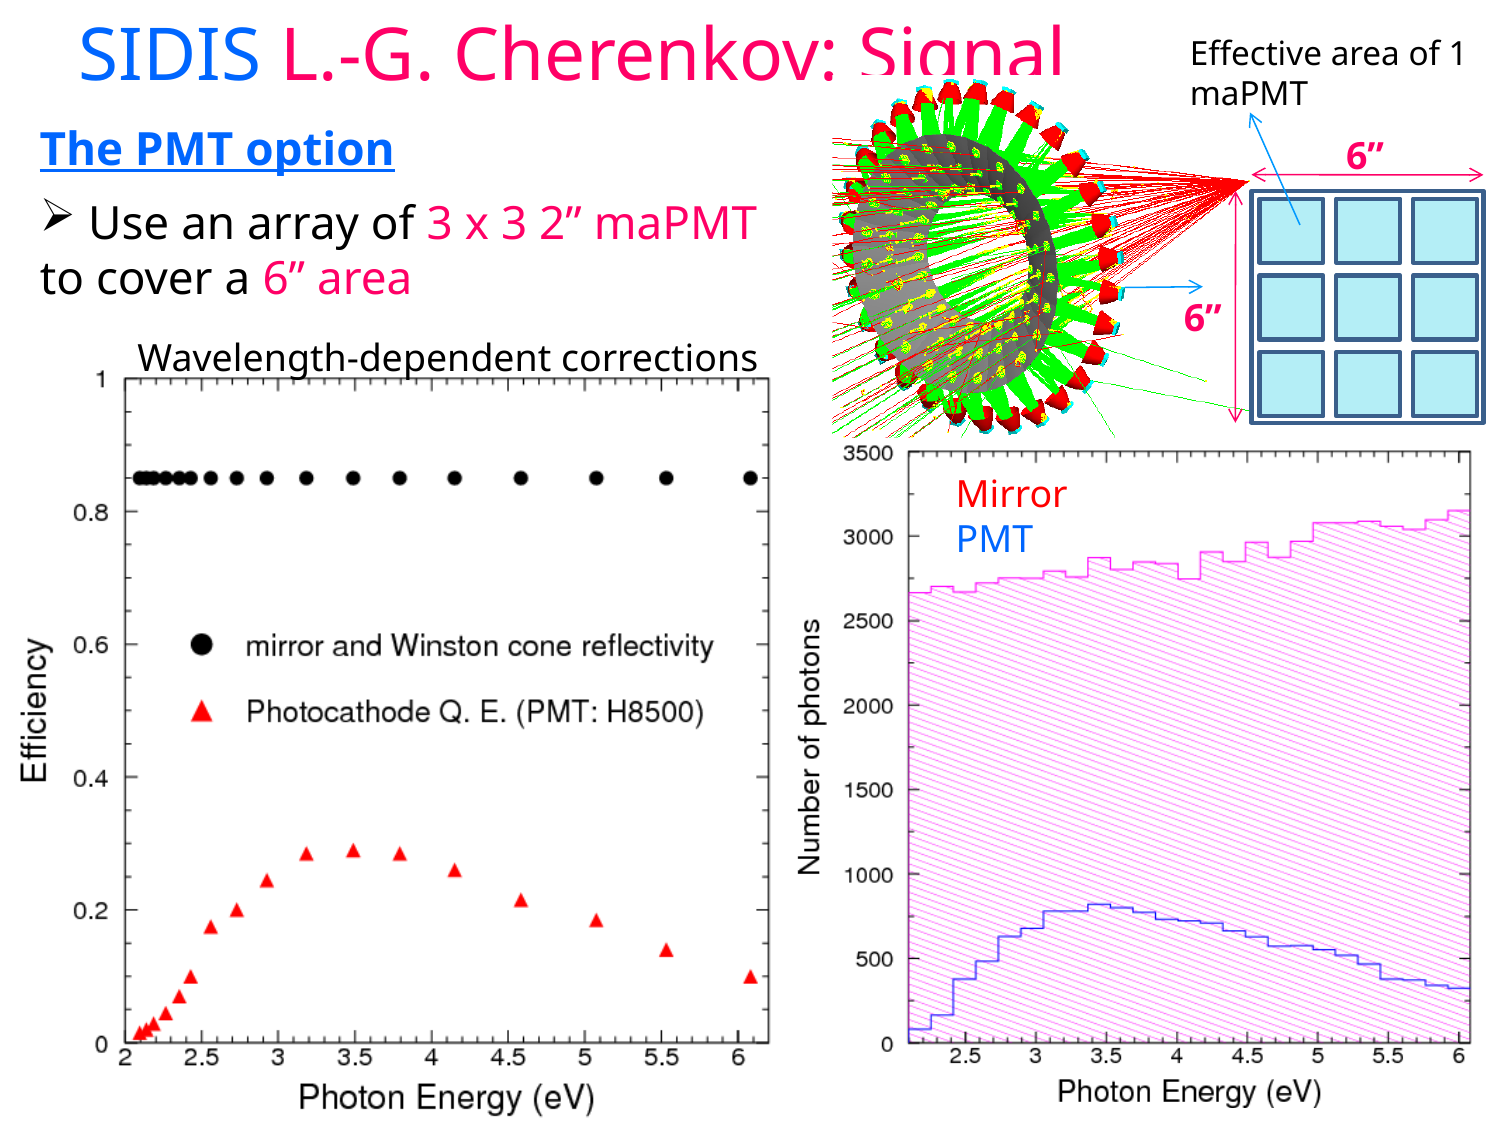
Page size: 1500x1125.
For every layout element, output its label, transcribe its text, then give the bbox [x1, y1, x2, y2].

picture [12, 74, 1478, 1125]
text_box Wavelength-dependent corrections [122, 326, 774, 360]
text_box SIDIS L.-G. Cherenkov: Signal [64, 0, 1082, 103]
text_box The PMT option [24, 112, 410, 183]
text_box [1218, 143, 1332, 194]
text_box Effective area of 1 maPMT [1174, 24, 1488, 120]
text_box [1174, 124, 1484, 424]
text_box Use an array of 3 x 3 2” maPMT to cover a 6” area [24, 186, 813, 311]
